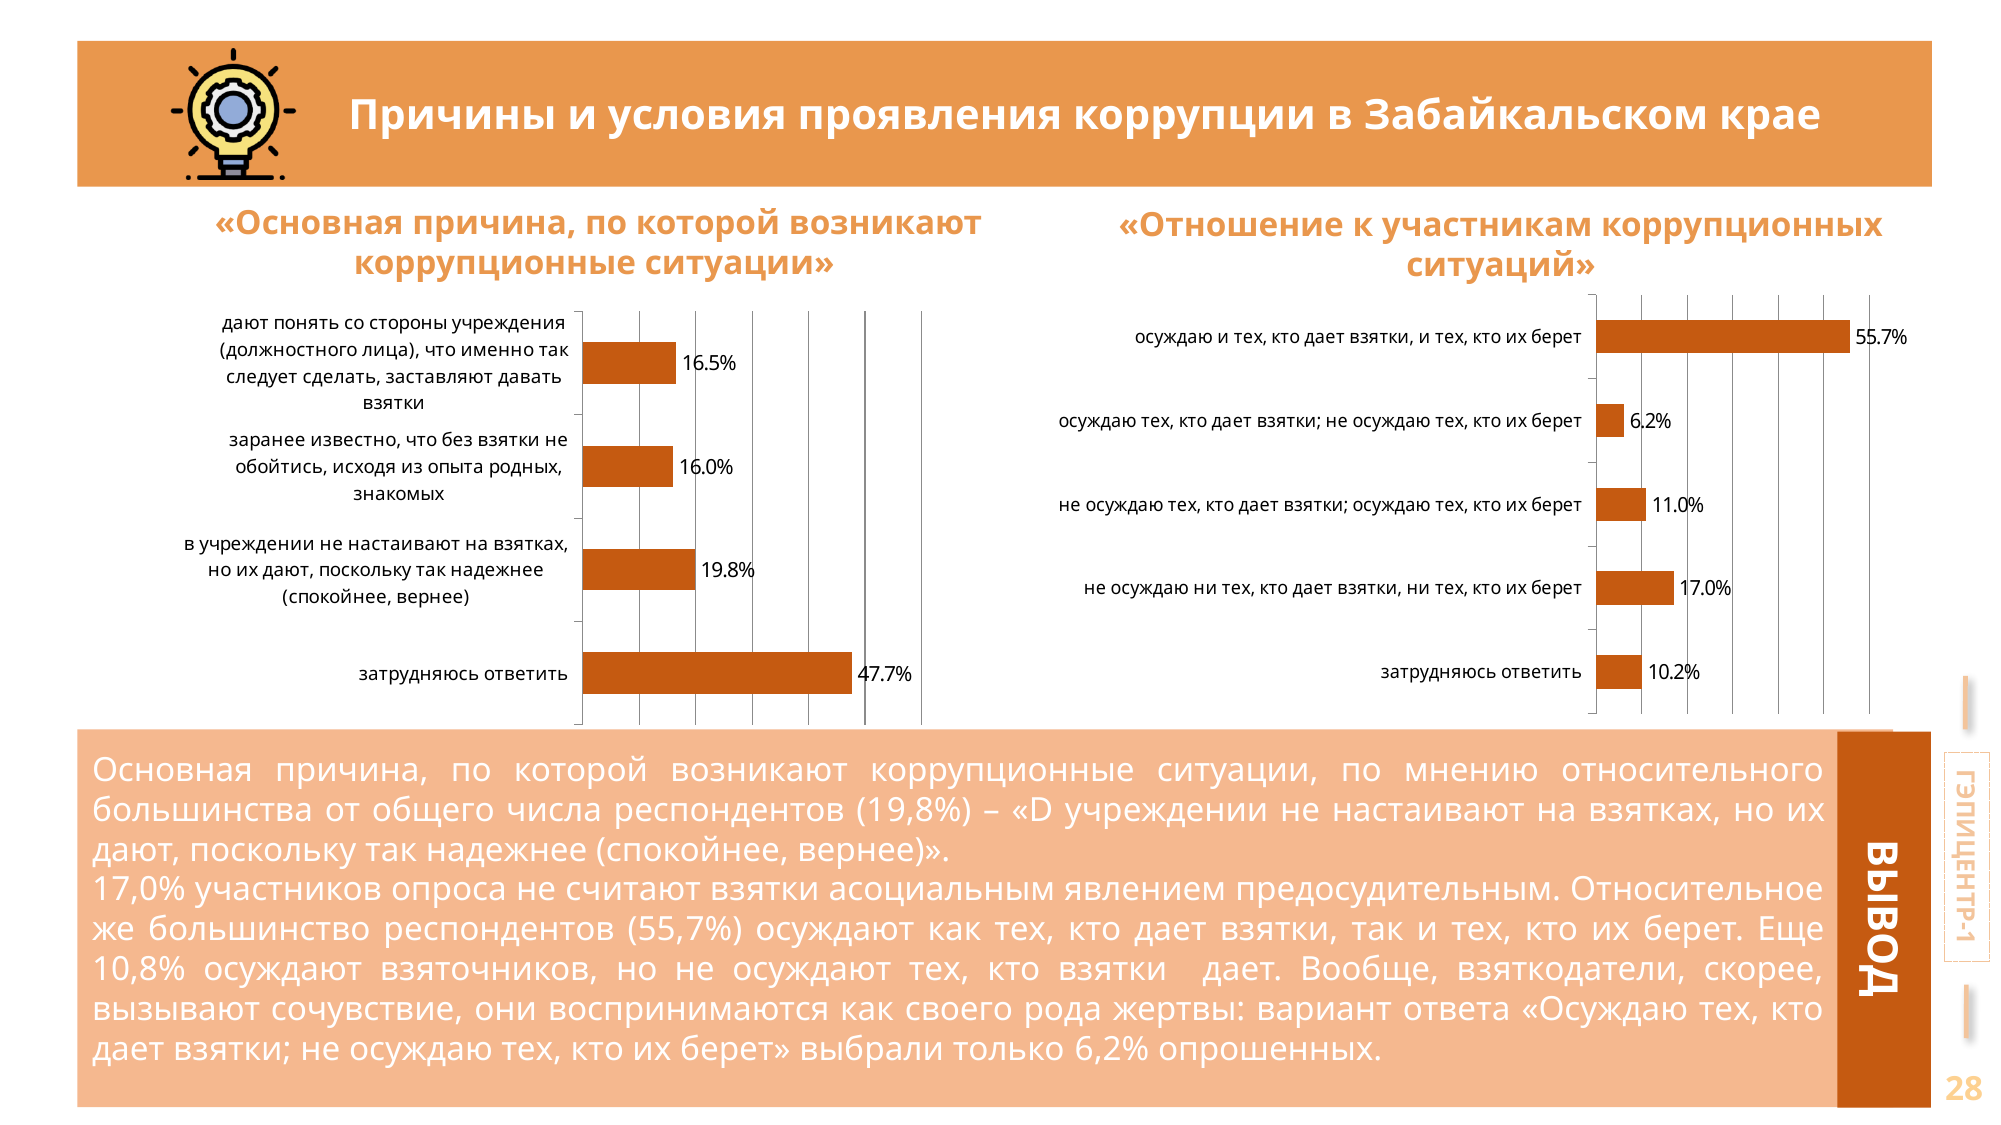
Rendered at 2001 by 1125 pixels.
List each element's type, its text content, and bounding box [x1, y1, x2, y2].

picture [167, 48, 299, 180]
text_box [76, 728, 1836, 1108]
text_box [986, 728, 1894, 740]
text_box Причины и условия проявления коррупции в Забайкальском крае [299, 80, 1911, 146]
text_box «Основная причина, по которой возникают коррупционные ситуации» [89, 193, 1109, 289]
text_box «Отношение к участникам коррупционных ситуаций» [1091, 196, 1911, 286]
text_box Основная причина, по которой возникают коррупционные ситуации, по мнению относительного большинства от общего числа респондентов (19,8%) – «D учреждении не настаивают на взятках, но их дают, поскольку так надежнее (спокойнее, вернее)». 17,0% участников опроса не считают взятки асоциальным явлением предосудительным. Относительное же большинство респондентов (55,7%) осуждают как тех, кто дает взятки, так и тех, кто их берет. Еще 10,8% осуждают взяточников, но не осуждают тех, кто взятки дает. Вообще, взяткодатели, скорее, вызывают сочувствие, они воспринимаются как своего рода жертвы: вариант ответа «Осуждаю тех, кто дает взятки; не осуждаю тех, кто их берет» выбрали только 6,2% опрошенных. [77, 740, 1836, 1075]
slide_number 28 [1921, 1059, 2000, 1120]
text_box [1836, 731, 1932, 1109]
chart [1058, 286, 1911, 723]
text_box ВЫВОД [1852, 747, 1917, 1089]
text_box ГЭПИЦЕНТР-1 [1944, 752, 1990, 962]
chart [181, 289, 986, 751]
text_box [76, 40, 1933, 188]
